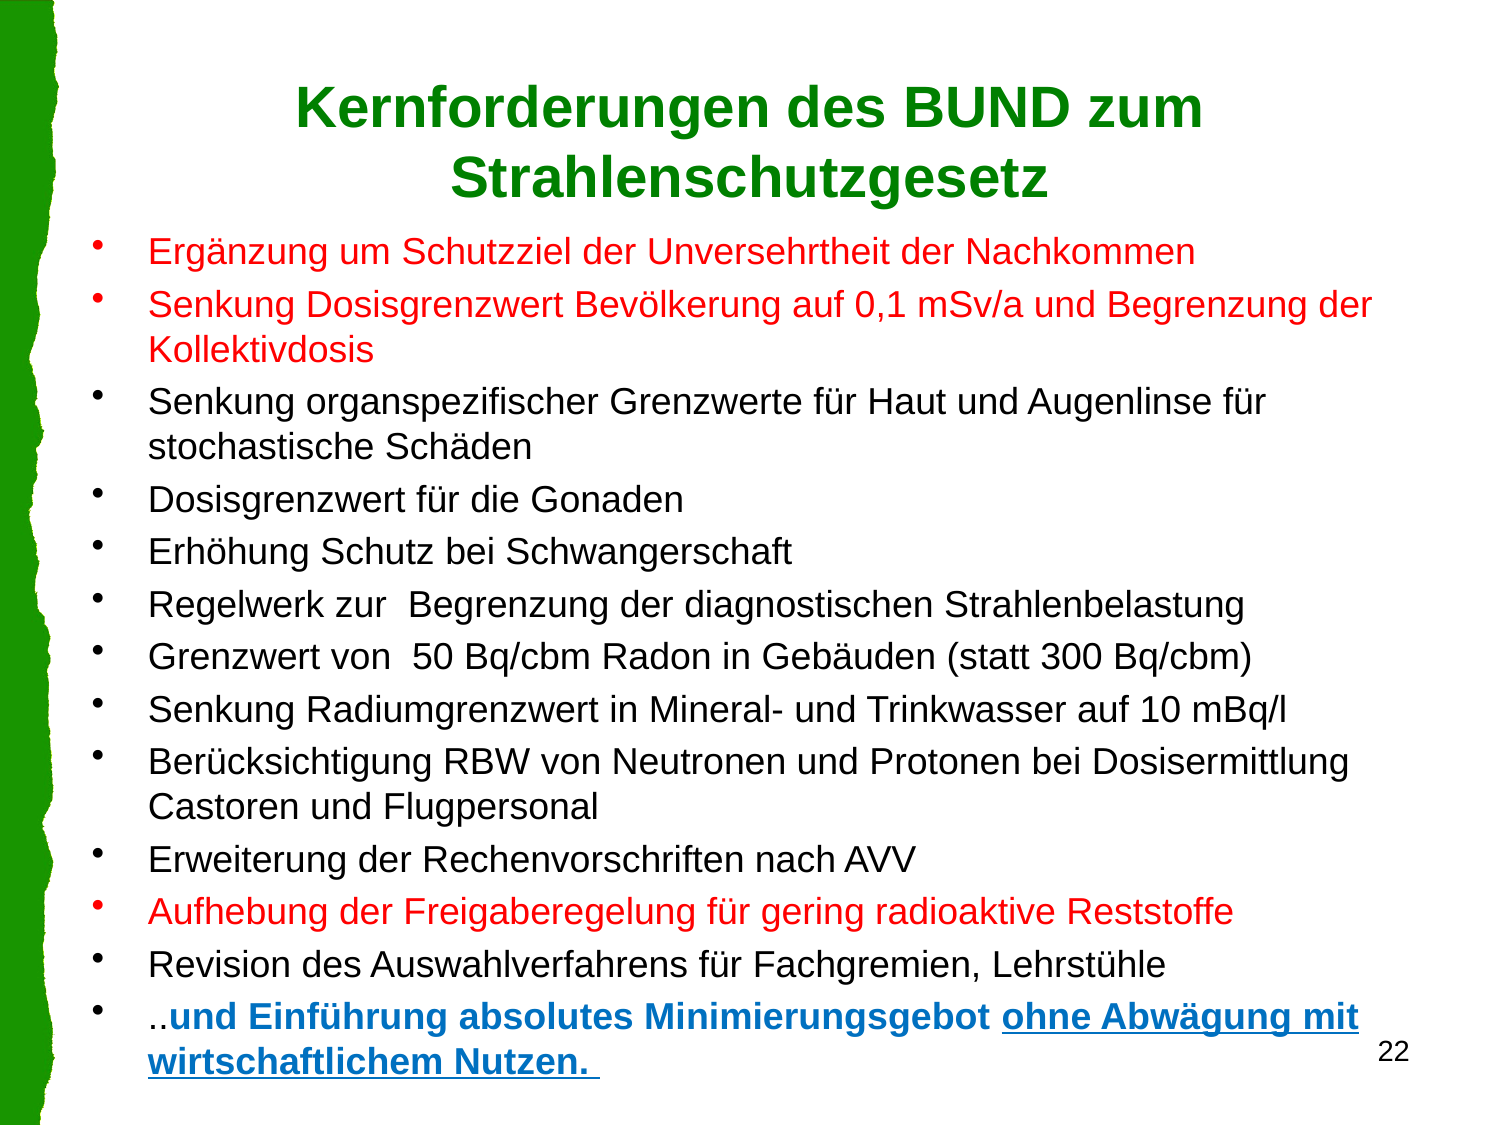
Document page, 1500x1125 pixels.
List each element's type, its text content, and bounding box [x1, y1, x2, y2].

list Ergänzung um Schutzziel der Unversehrtheit der Nachkommen Senkung Dosisgrenzwert Bevölkerung auf 0,1 mSv/a und Begrenzung der Kollektivdosis Senkung organspezifischer Grenzwerte für Haut und Augenlinse für stochastische Schäden Dosisgrenzwert für die Gonaden Erhöhung Schutz bei Schwangerschaft Regelwerk zur Begrenzung der diagnostischen Strahlenbelastung Grenzwert von 50 Bq/cbm Radon in Gebäuden (statt 300 Bq/cbm) Senkung Radiumgrenzwert in Mineral- und Trinkwasser auf 10 mBq/l Berücksichtigung RBW von Neutronen und Protonen bei Dosisermittlung Castoren und Flugpersonal Erweiterung der Rechenvorschriften nach AVV Aufhebung der Freigaberegelung für gering radioaktive Reststoffe Revision des Auswahlverfahrens für Fachgremien, Lehrstühle ..und Einführung absolutes Minimierungsgebot ohne Abwägung mit wirtschaftlichem Nutzen. [76, 219, 1436, 1094]
slide_number 22 [1074, 1024, 1425, 1103]
picture [0, 0, 81, 1125]
title Kernforderungen des BUND zum Strahlenschutzgesetz [75, 45, 1425, 233]
